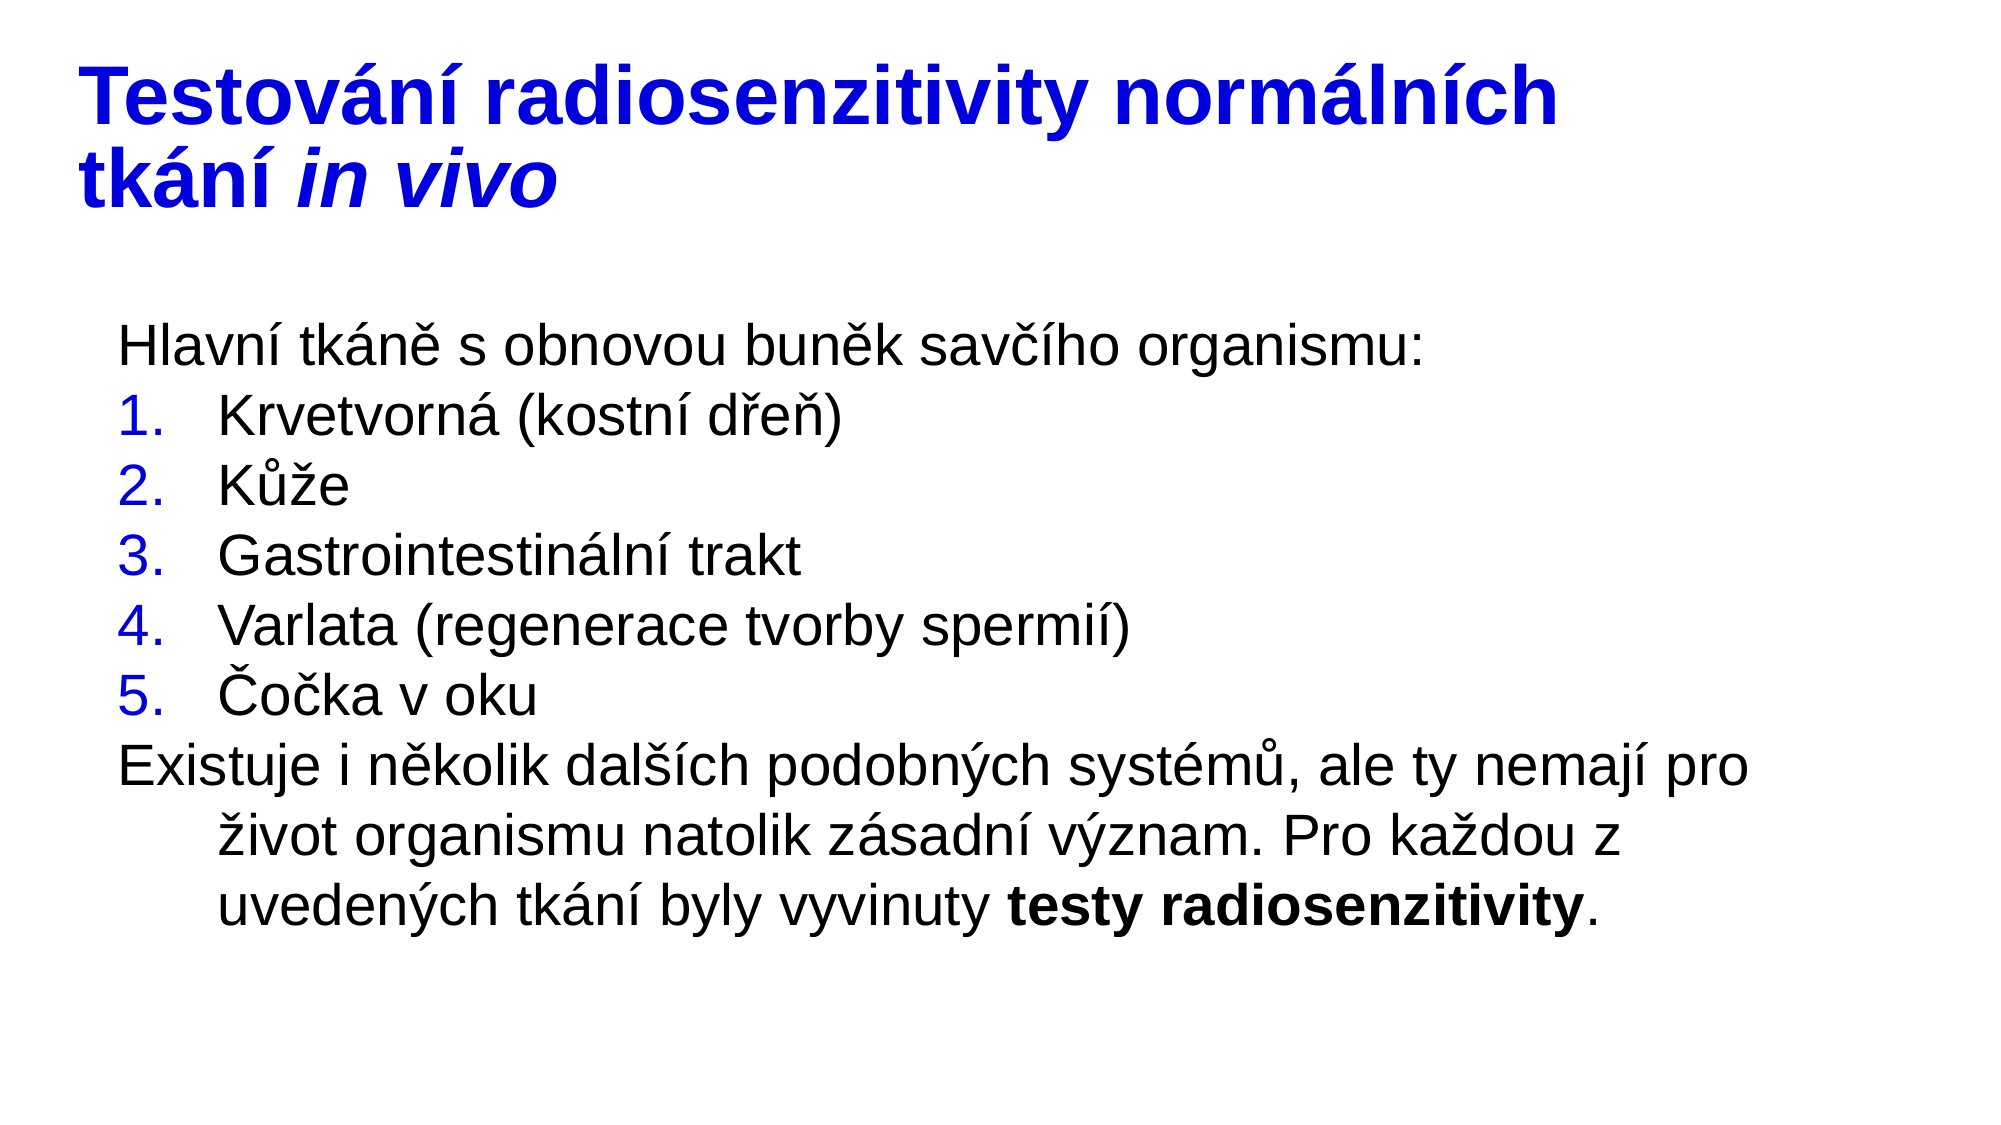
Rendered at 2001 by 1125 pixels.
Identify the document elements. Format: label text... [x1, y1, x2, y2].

title Testování radiosenzitivity normálních tkání in vivo [78, 57, 1611, 238]
list Hlavní tkáně s obnovou buněk savčího organismu: Krvetvorná (kostní dřeň) Kůže Gastrointestinální trakt Varlata (regenerace tvorby spermií) Čočka v oku Existuje i několik dalších podobných systémů, ale ty nemají pro život organismu natolik zásadní význam. Pro každou z uvedených tkání byly vyvinuty testy radiosenzitivity. [117, 307, 1882, 957]
